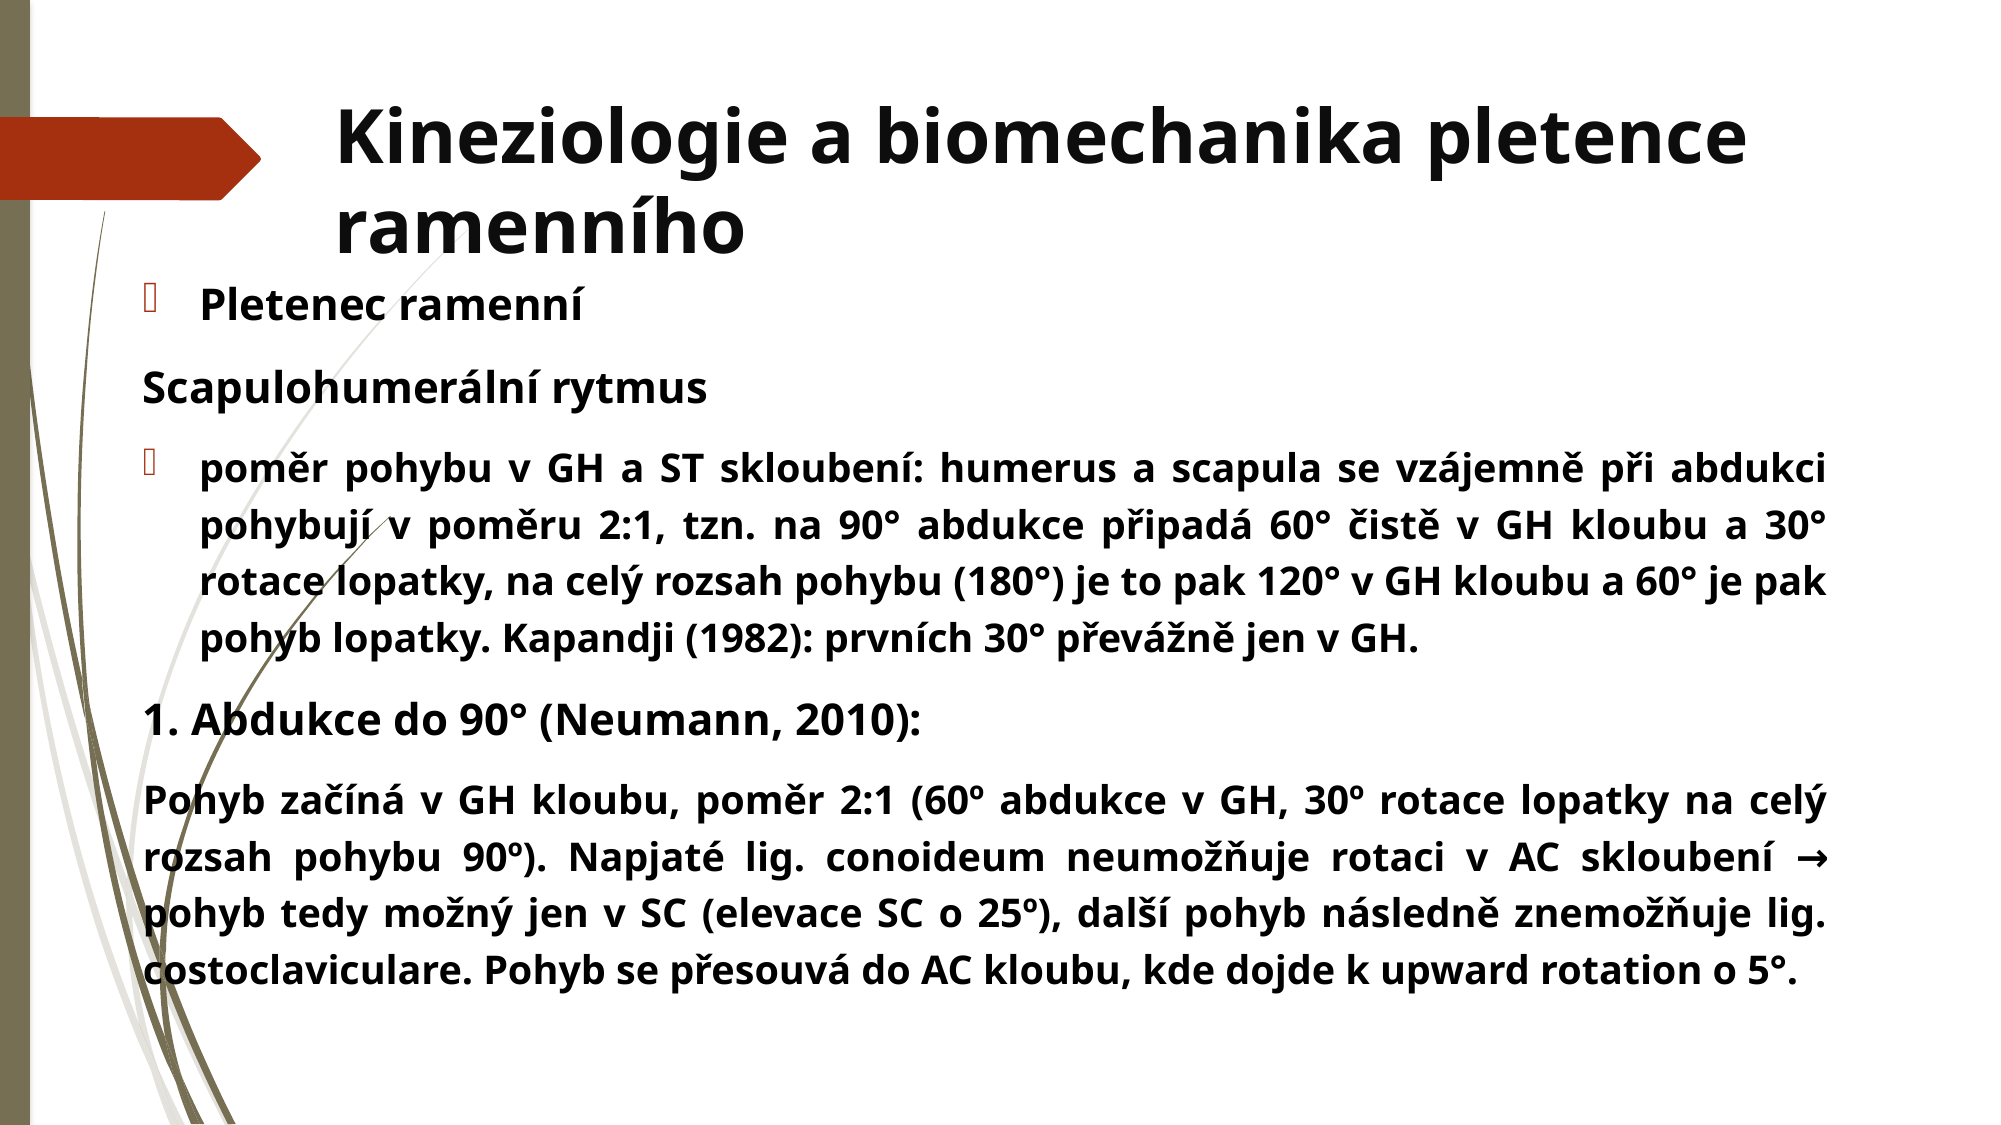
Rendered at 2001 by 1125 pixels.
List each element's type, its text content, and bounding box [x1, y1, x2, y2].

title Kineziologie a biomechanika pletence ramenního [319, 81, 1782, 258]
list Pletenec ramenní Scapulohumerální rytmus poměr pohybu v GH a ST skloubení: humerus a scapula se vzájemně při abdukci pohybují v poměru 2:1, tzn. na 90° abdukce připadá 60° čistě v GH kloubu a 30° rotace lopatky, na celý rozsah pohybu (180°) je to pak 120° v GH kloubu a 60° je pak pohyb lopatky. Kapandji (1982): prvních 30° převážně jen v GH. 1. Abdukce do 90° (Neumann, 2010): Pohyb začíná v GH kloubu, poměr 2:1 (60º abdukce v GH, 30º rotace lopatky na celý rozsah pohybu 90º). Napjaté lig. conoideum neumožňuje rotaci v AC skloubení → pohyb tedy možný jen v SC (elevace SC o 25º), další pohyb následně znemožňuje lig. costoclaviculare. Pohyb se přesouvá do AC kloubu, kde dojde k upward rotation o 5°. [127, 258, 1844, 1074]
